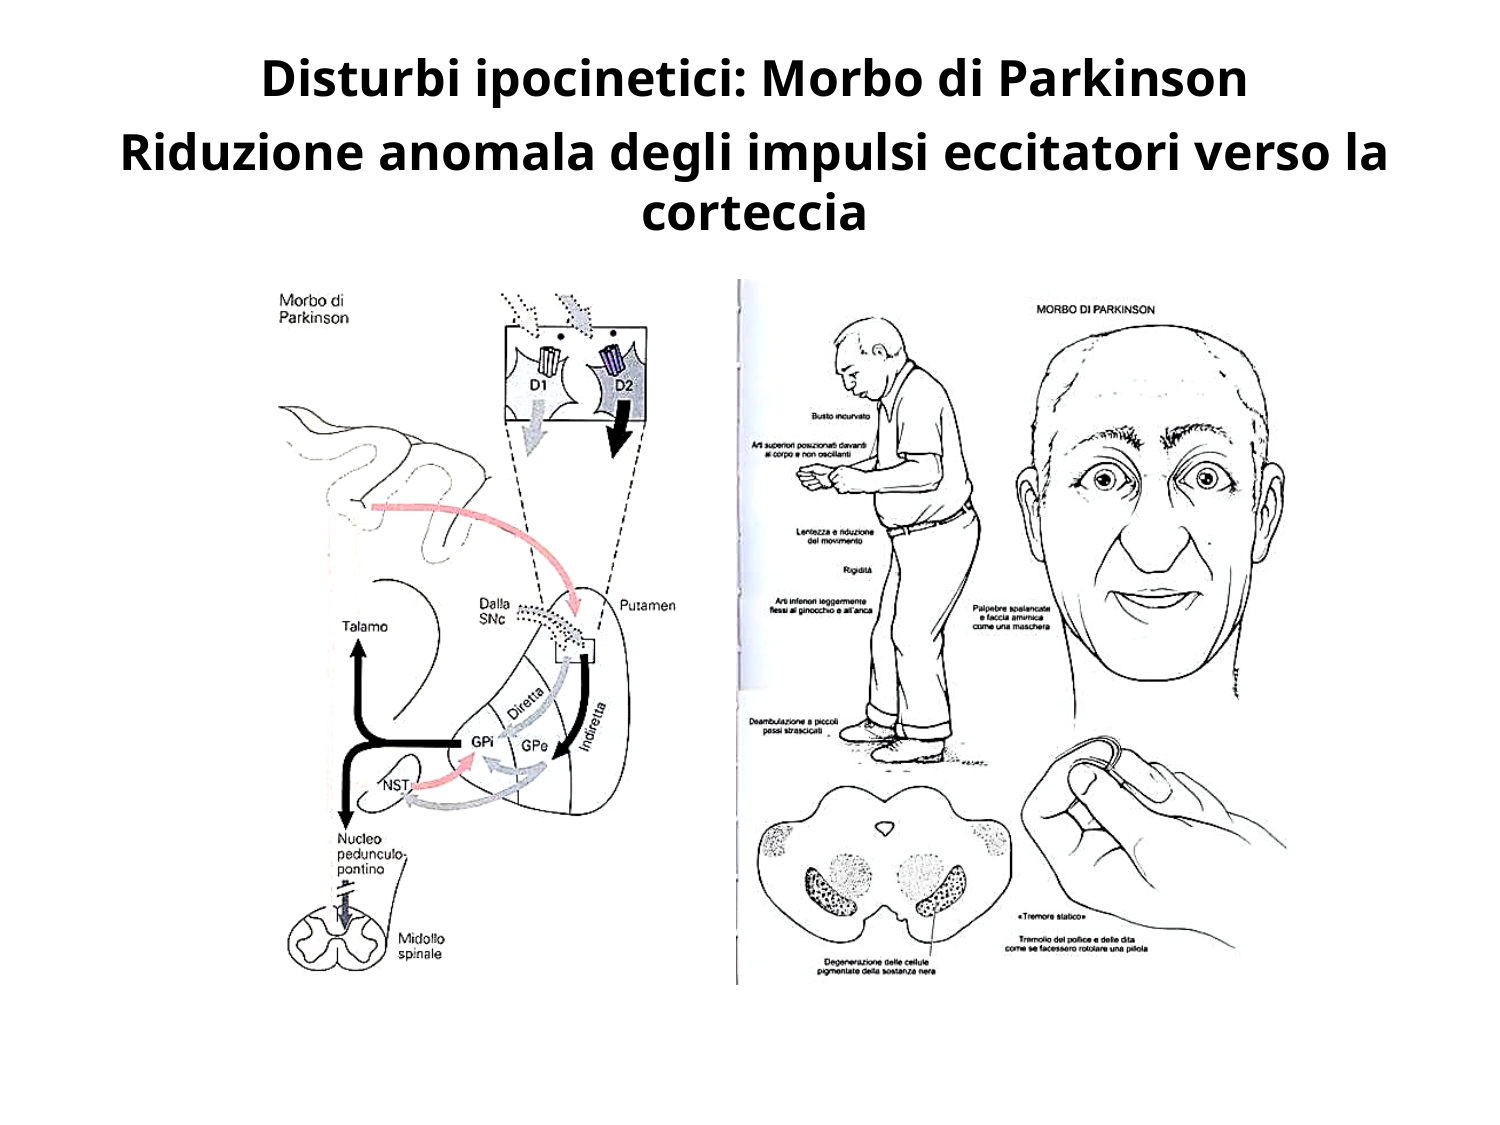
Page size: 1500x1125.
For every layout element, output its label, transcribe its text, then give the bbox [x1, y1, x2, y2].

text_box Disturbi ipocinetici: Morbo di Parkinson Riduzione anomala degli impulsi eccitatori verso la corteccia [45, 41, 1465, 247]
picture [236, 283, 729, 984]
picture [736, 279, 1300, 985]
